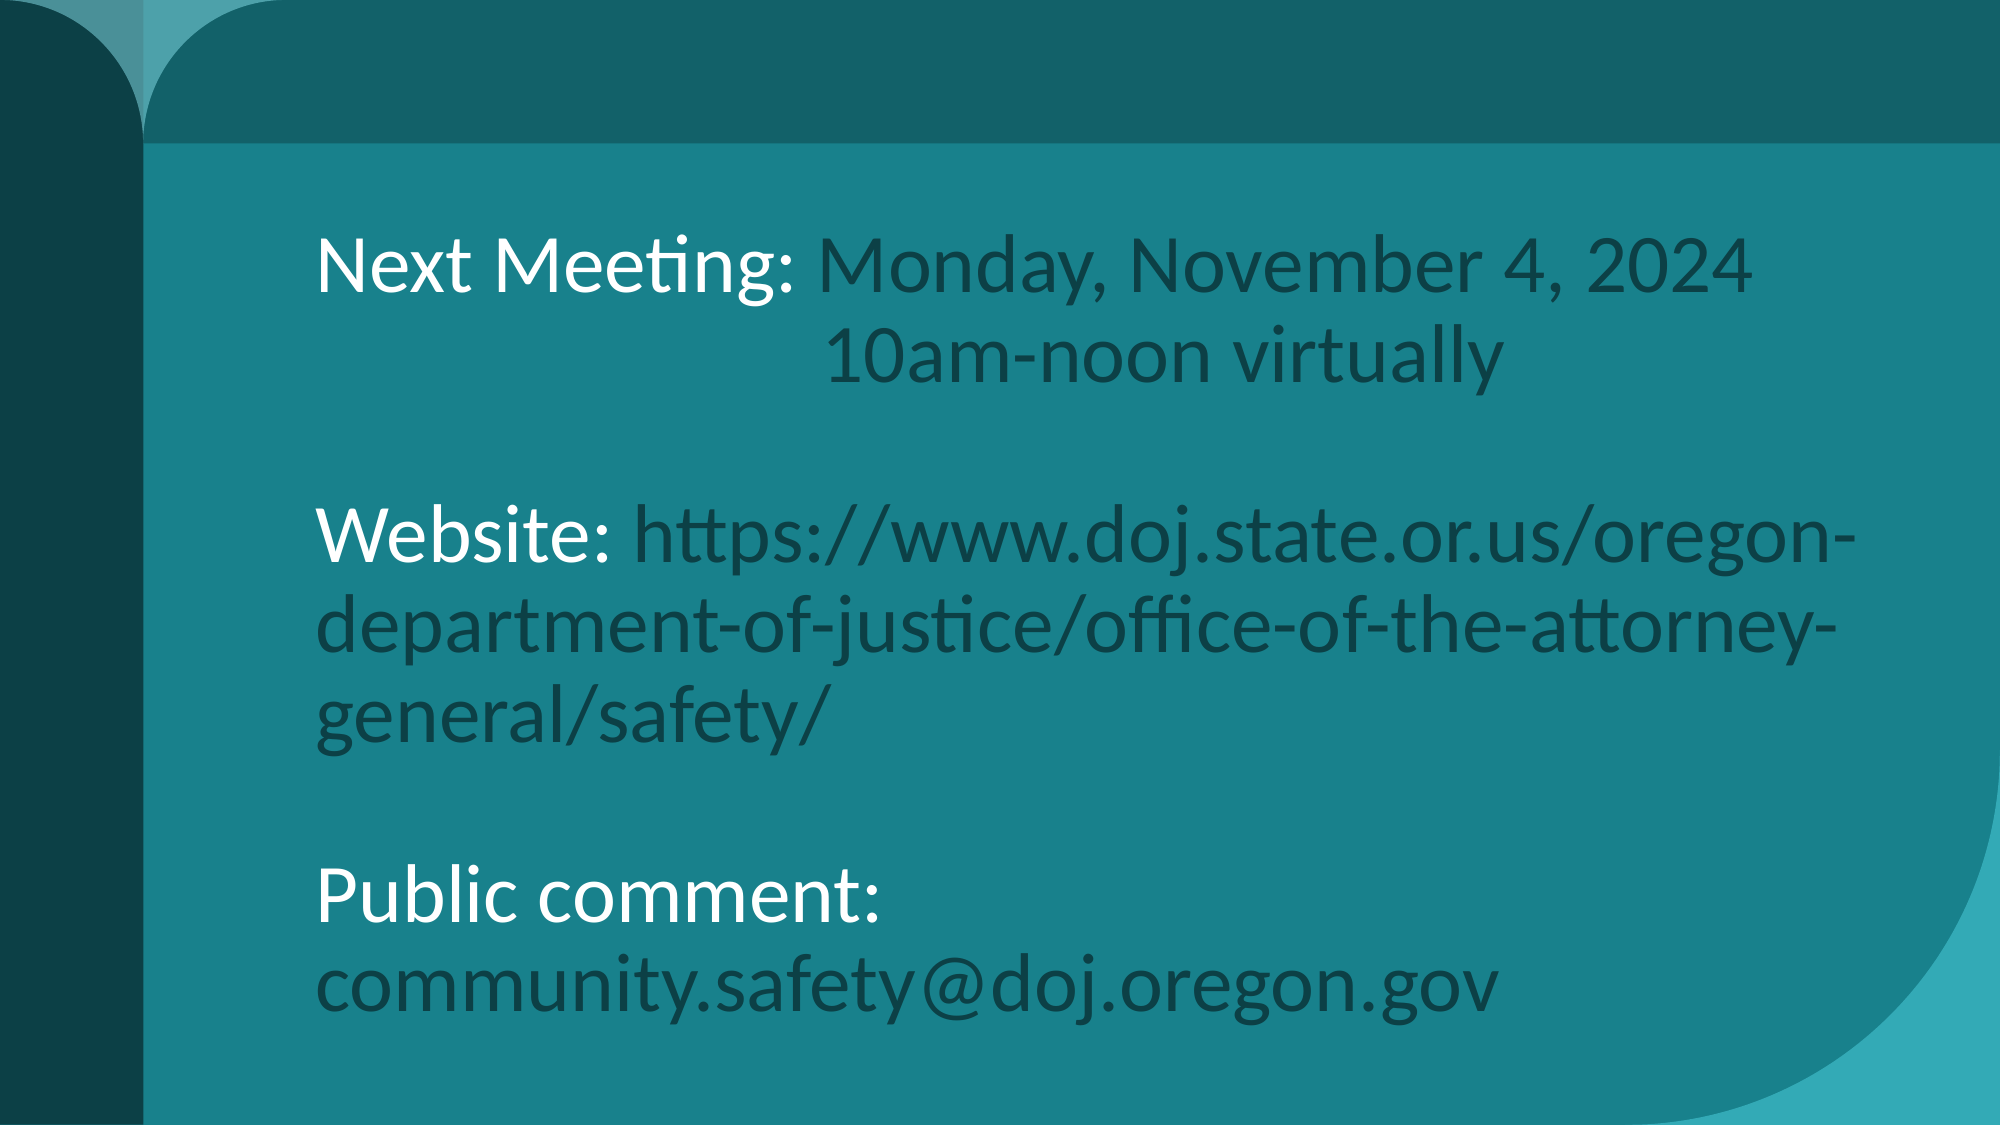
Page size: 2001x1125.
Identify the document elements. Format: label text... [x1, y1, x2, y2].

text_box Next Meeting: Monday, November 4, 2024 10am-noon virtually Website: https://www.doj.state.or.us/oregon-department-of-justice/office-of-the-attorney-general/safety/ Public comment: community.safety@doj.oregon.gov [300, 188, 1998, 1063]
